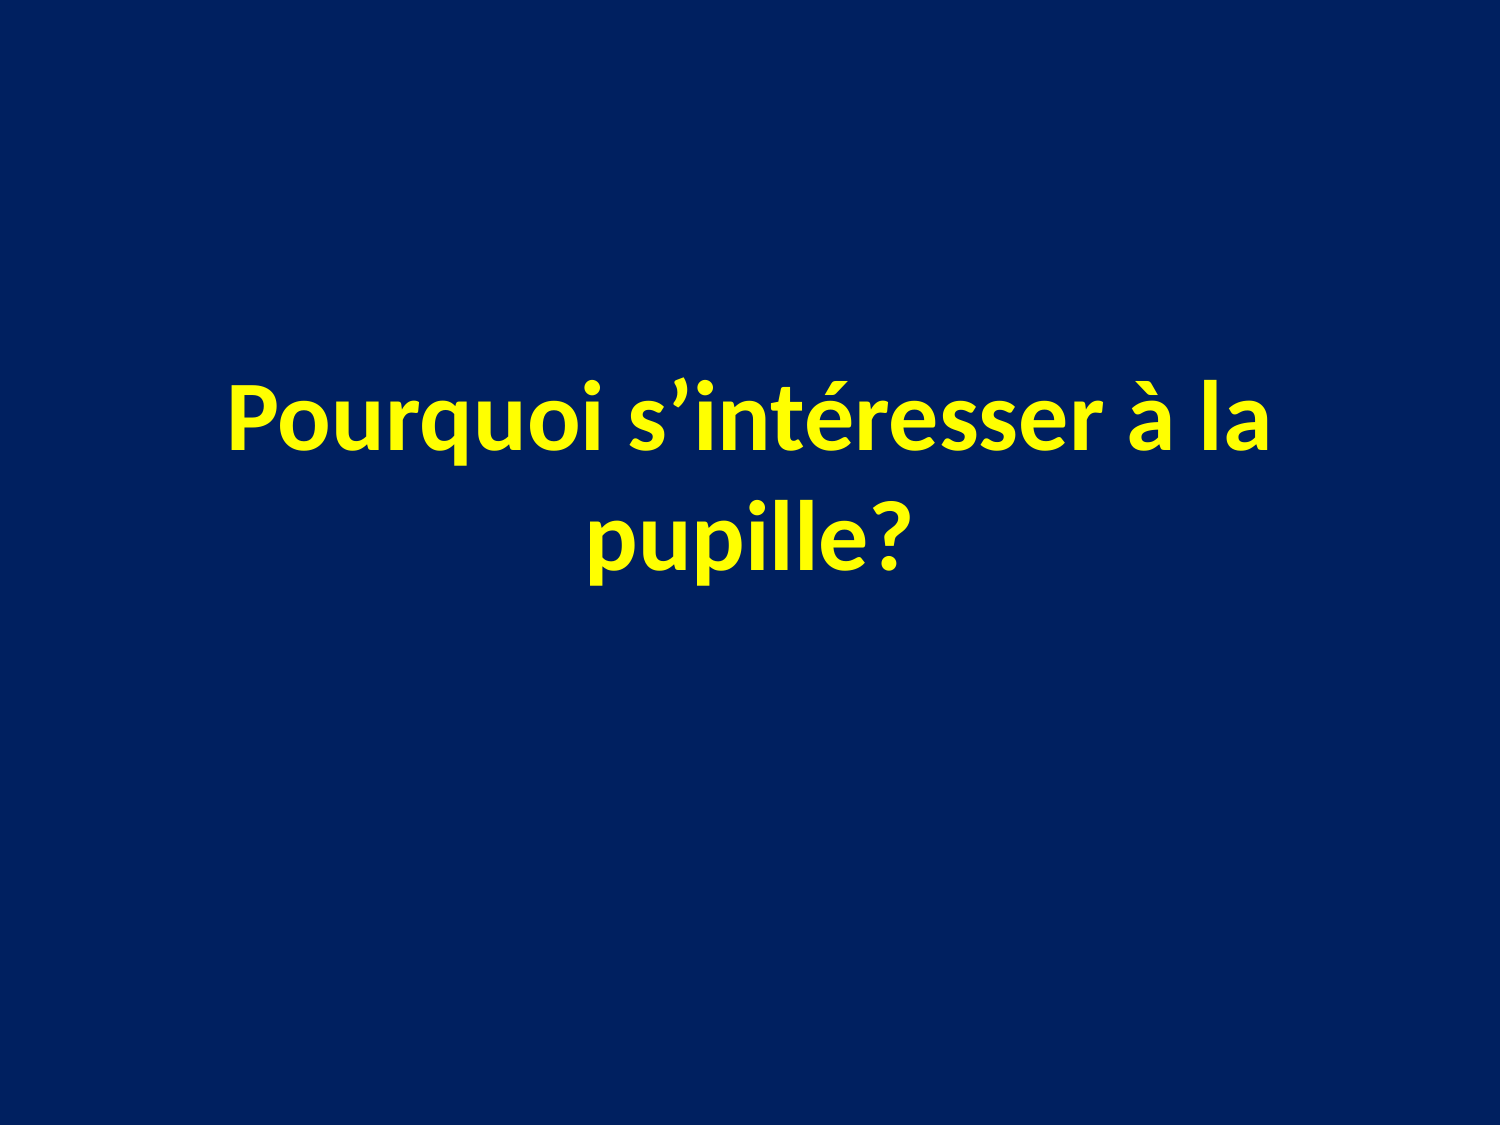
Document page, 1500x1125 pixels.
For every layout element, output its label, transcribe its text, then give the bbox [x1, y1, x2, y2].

title Pourquoi s’intéresser à la pupille? [112, 349, 1388, 591]
